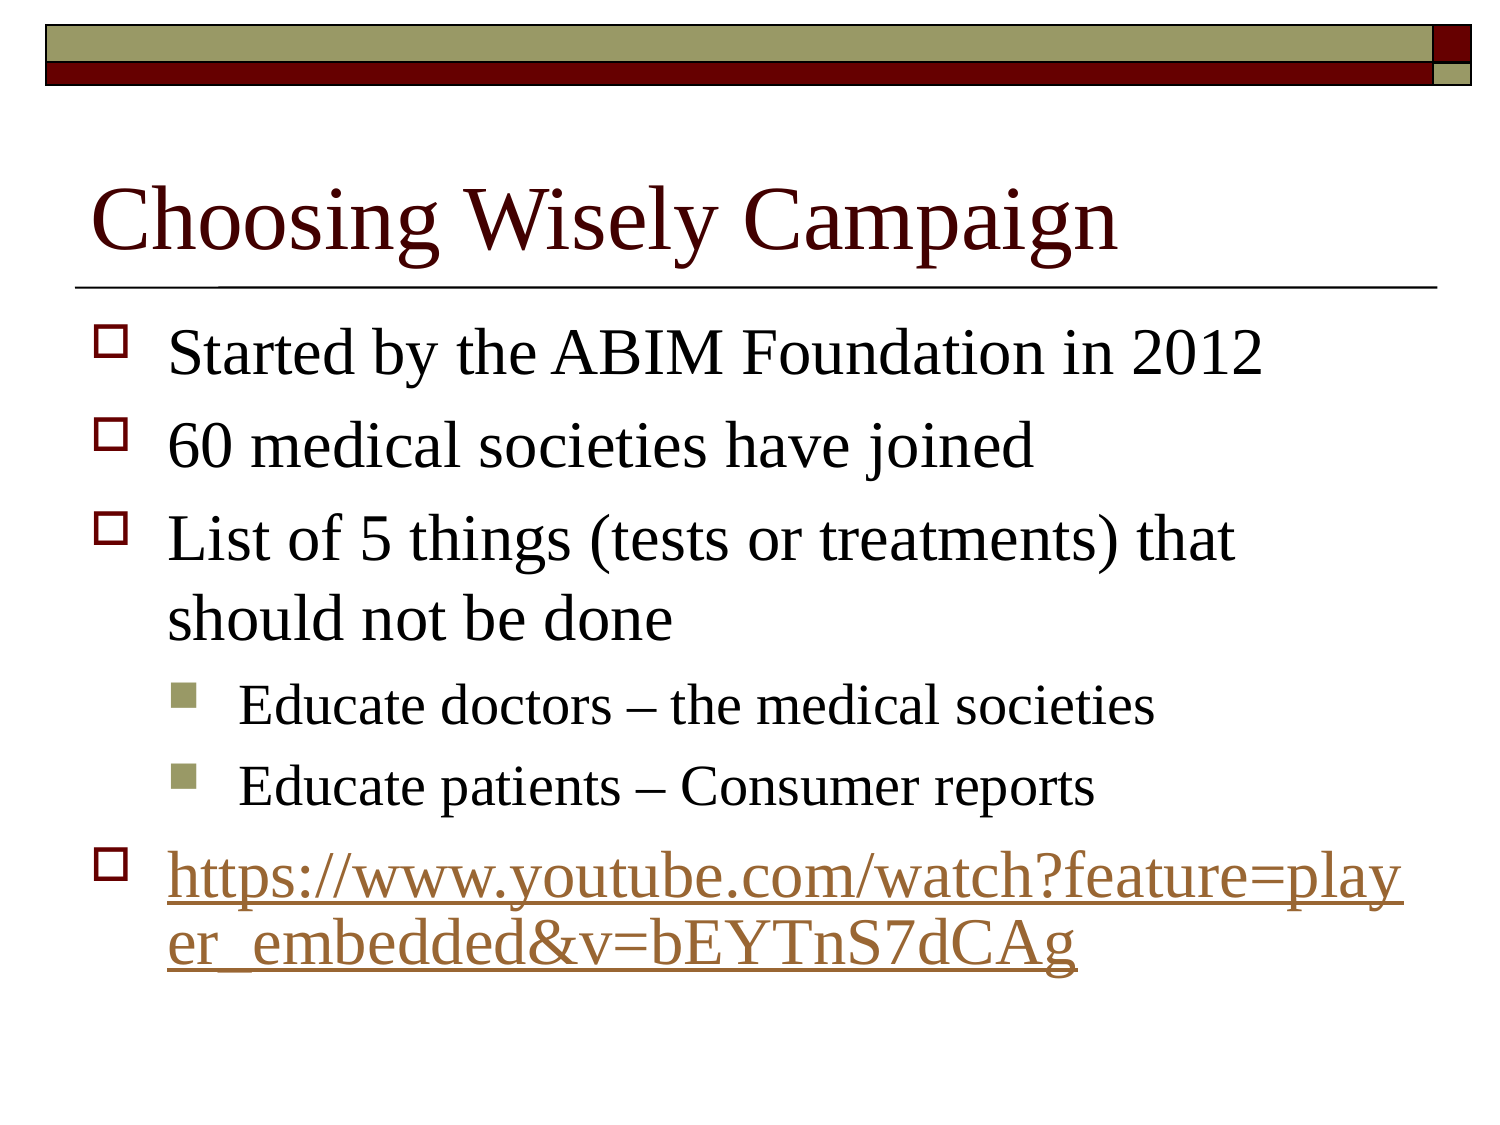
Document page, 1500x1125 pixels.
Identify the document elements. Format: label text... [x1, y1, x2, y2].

title Choosing Wisely Campaign [75, 87, 1425, 275]
list Started by the ABIM Foundation in 2012 60 medical societies have joined List of 5 things (tests or treatments) that should not be done Educate doctors – the medical societies Educate patients – Consumer reports https://www.youtube.com/watch?feature=player_embedded&v=bEYTnS7dCAg [75, 299, 1425, 1006]
